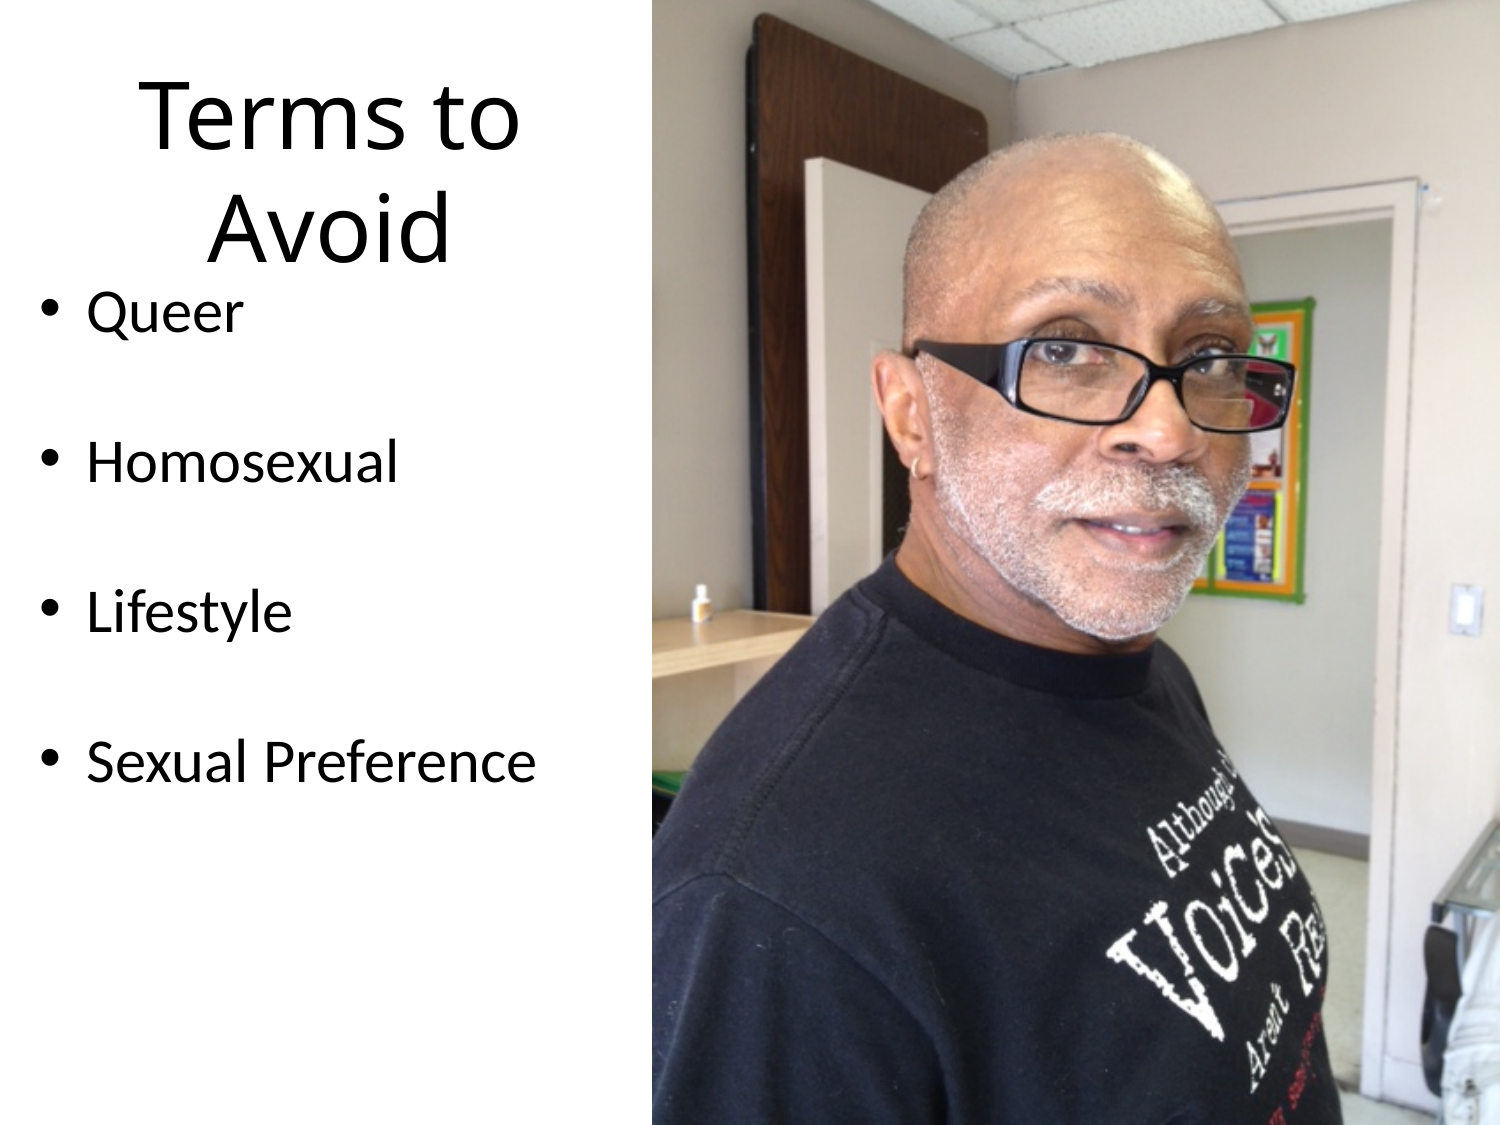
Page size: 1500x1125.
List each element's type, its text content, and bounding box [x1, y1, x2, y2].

picture [652, 0, 1500, 1125]
text_box Queer Homosexual Lifestyle Sexual Preference [24, 262, 575, 802]
title Terms to Avoid [0, 75, 647, 263]
